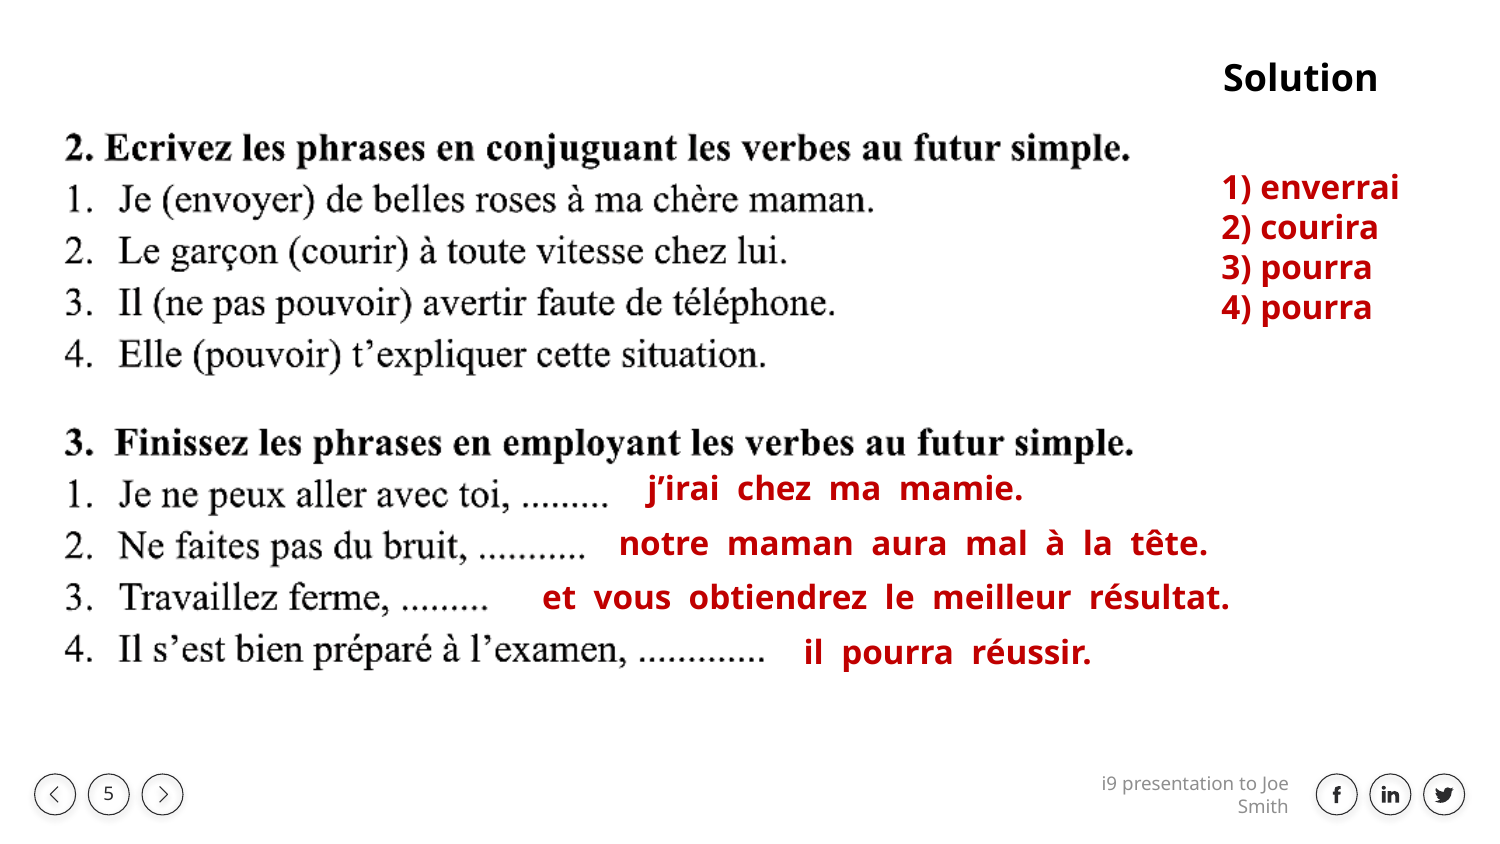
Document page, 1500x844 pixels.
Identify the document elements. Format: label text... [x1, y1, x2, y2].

text_box notre maman aura mal à la tête. [1187, 515, 1224, 568]
text_box 1) enverrai 2) courira 3) pourra 4) pourra [1206, 159, 1416, 334]
picture [12, 104, 1184, 698]
text_box Solution [1208, 46, 1394, 107]
text_box et vous obtiendrez le meilleur résultat. [1187, 568, 1246, 624]
